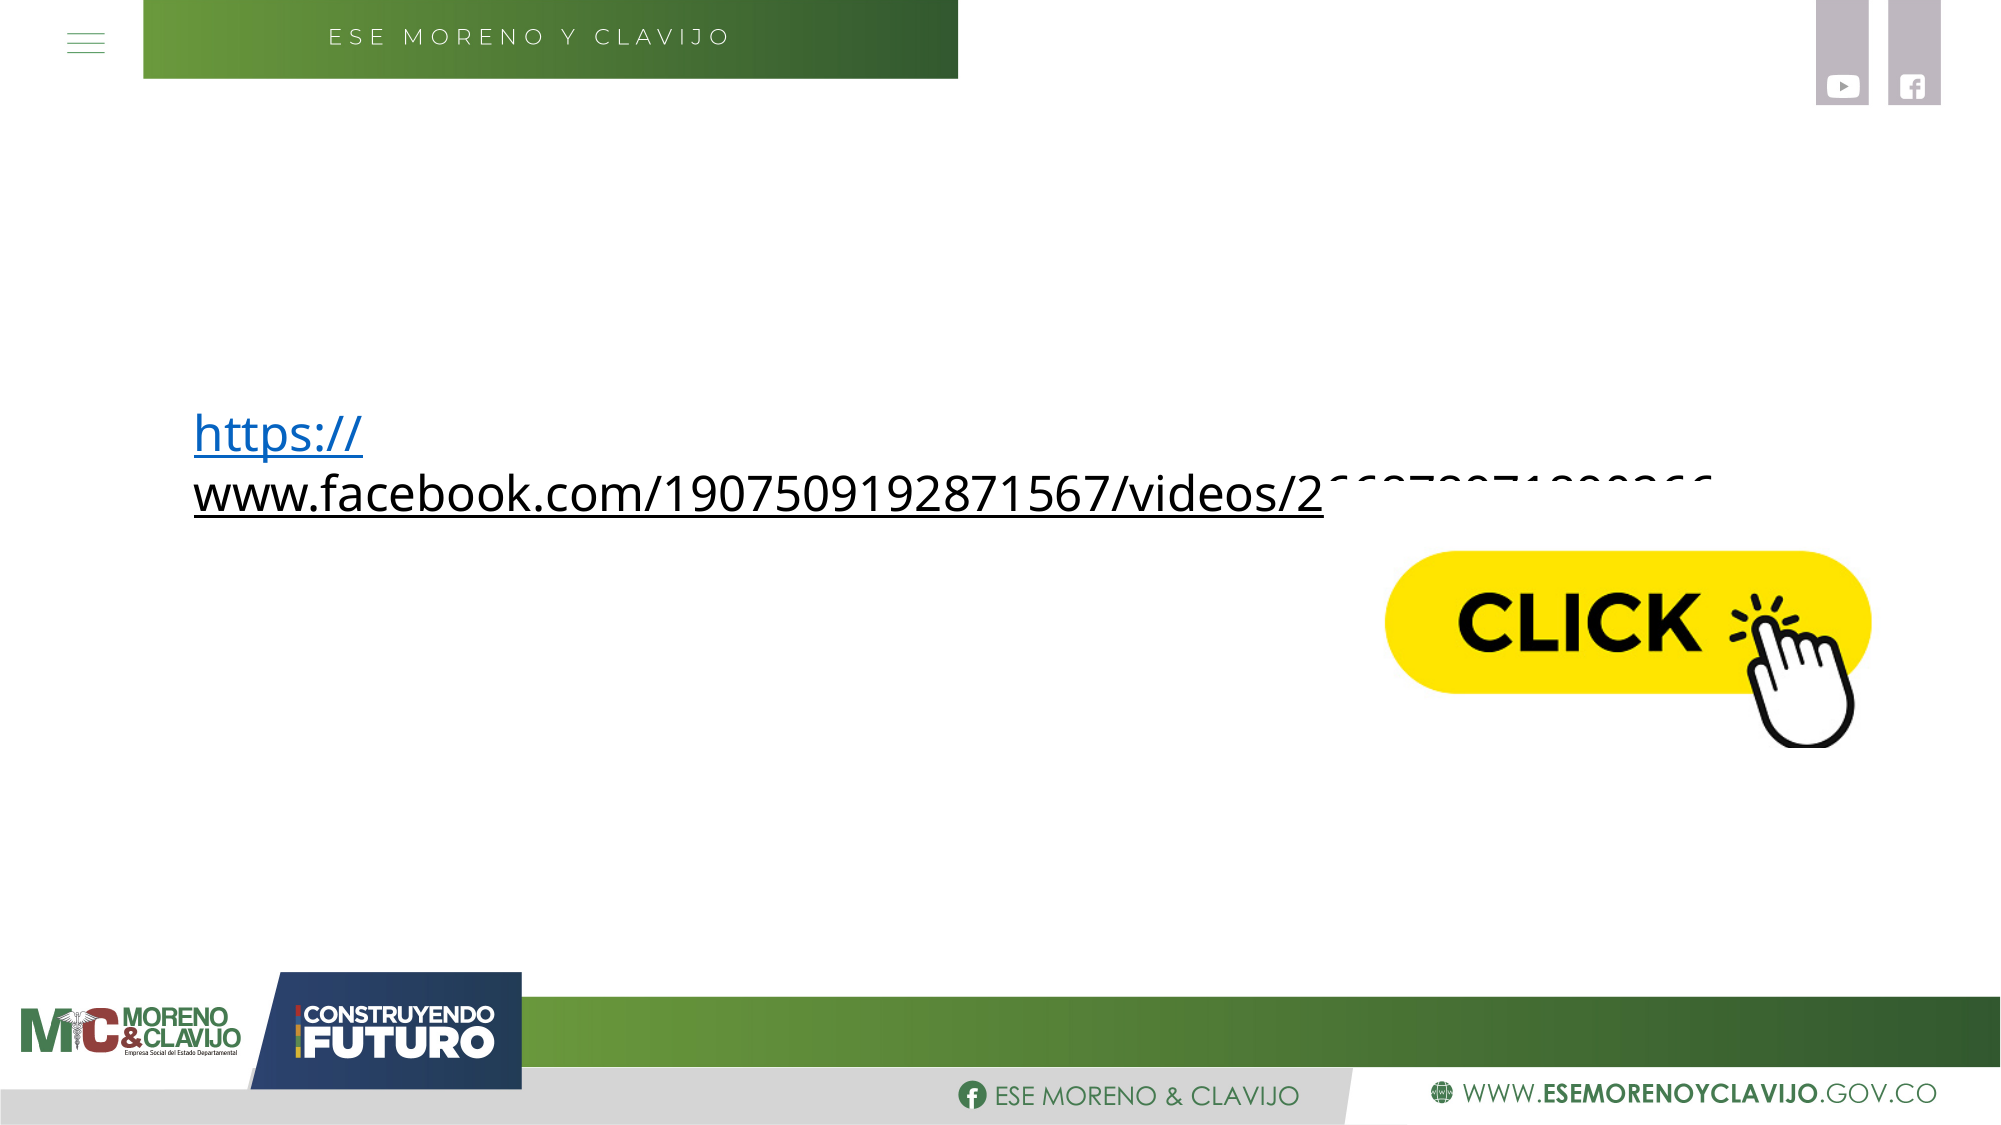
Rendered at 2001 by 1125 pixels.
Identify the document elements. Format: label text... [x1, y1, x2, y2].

picture [0, 0, 2001, 1125]
title https://www.facebook.com/1907509192871567/videos/266878971890266 [179, 394, 1849, 691]
